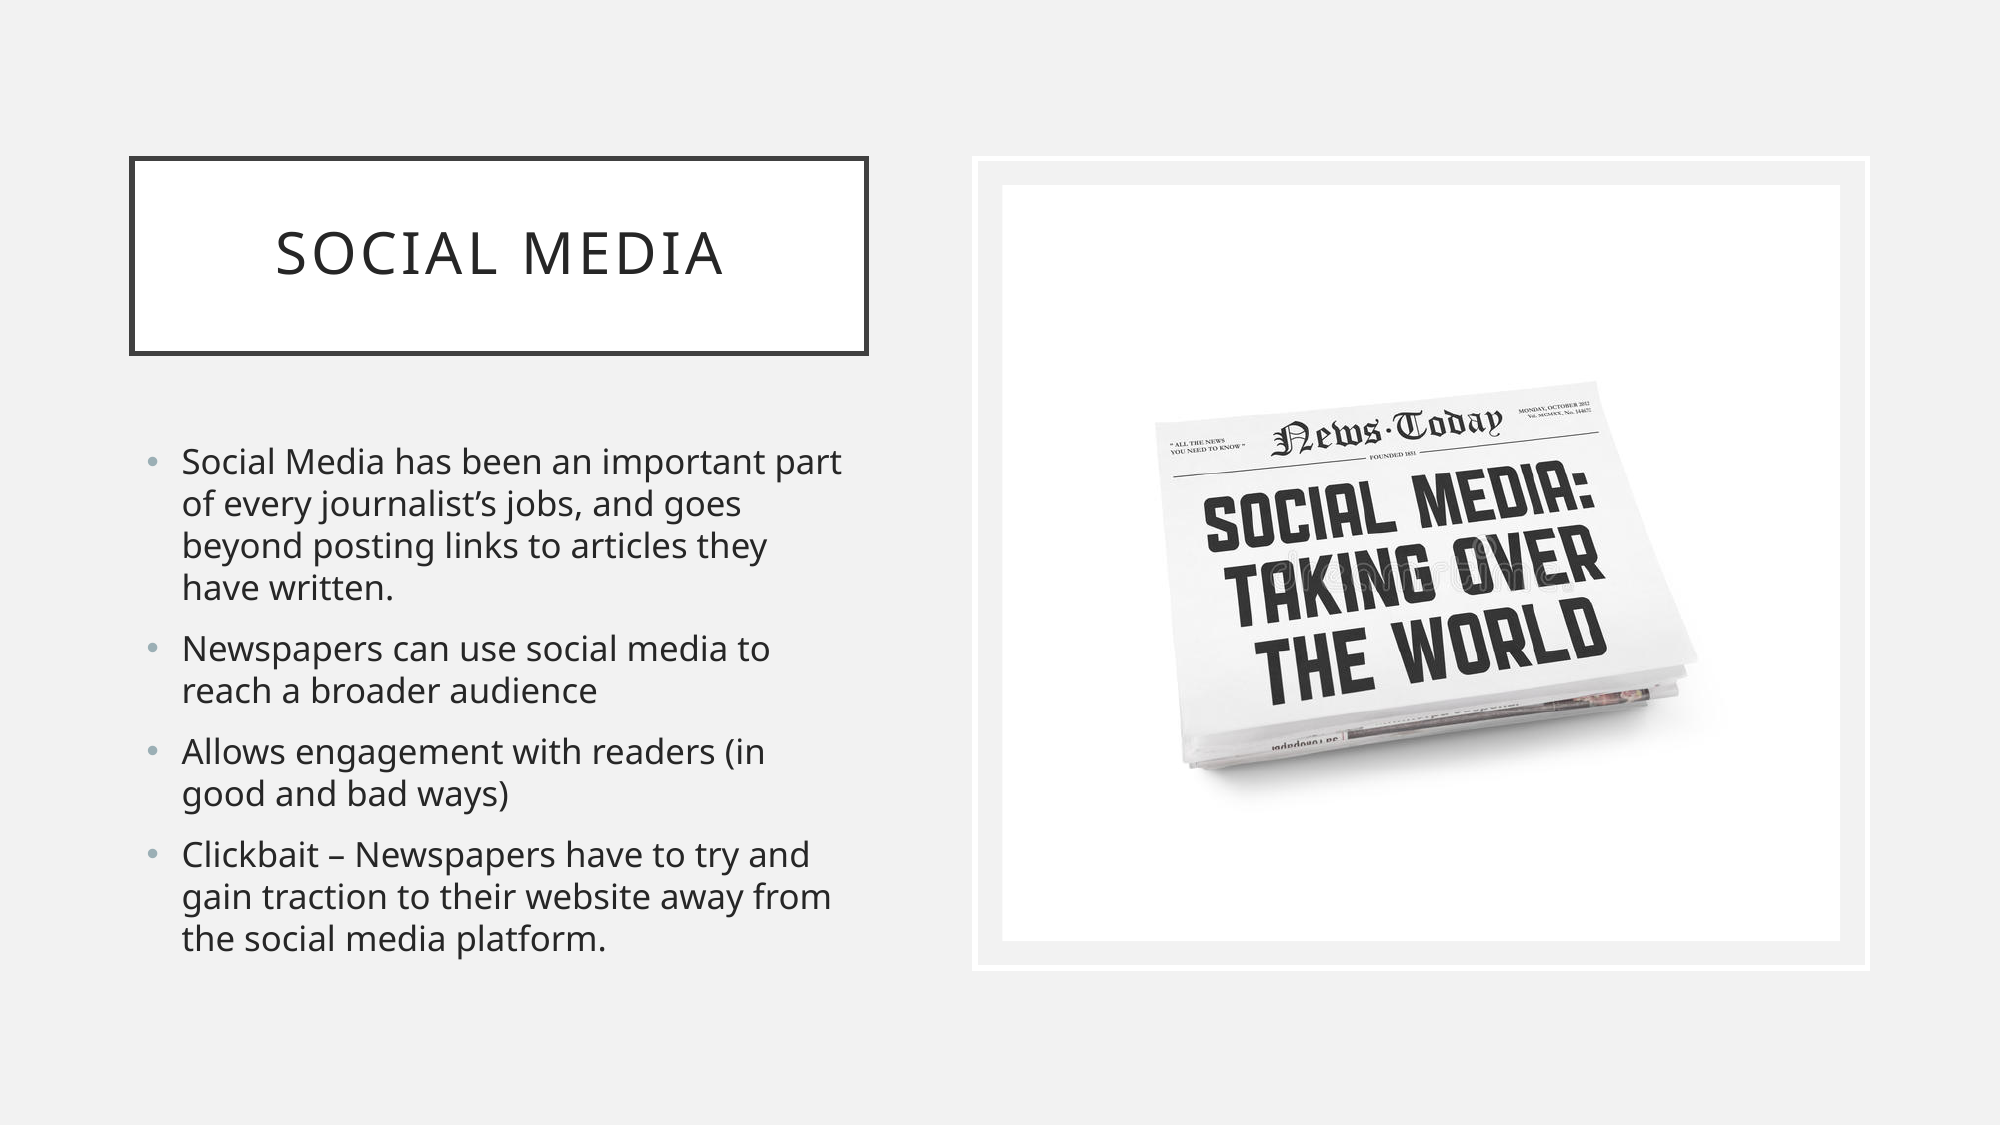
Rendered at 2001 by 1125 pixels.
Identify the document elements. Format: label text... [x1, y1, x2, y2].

text_box [974, 157, 1868, 969]
title Social Media [129, 156, 869, 356]
text_box [1001, 184, 1841, 942]
list Social Media has been an important part of every journalist’s jobs, and goes beyond posting links to articles they have written. Newspapers can use social media to reach a broader audience Allows engagement with readers (in good and bad ways) Clickbait – Newspapers have to try and gain traction to their website away from the social media platform. [131, 432, 869, 968]
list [1028, 296, 1814, 830]
